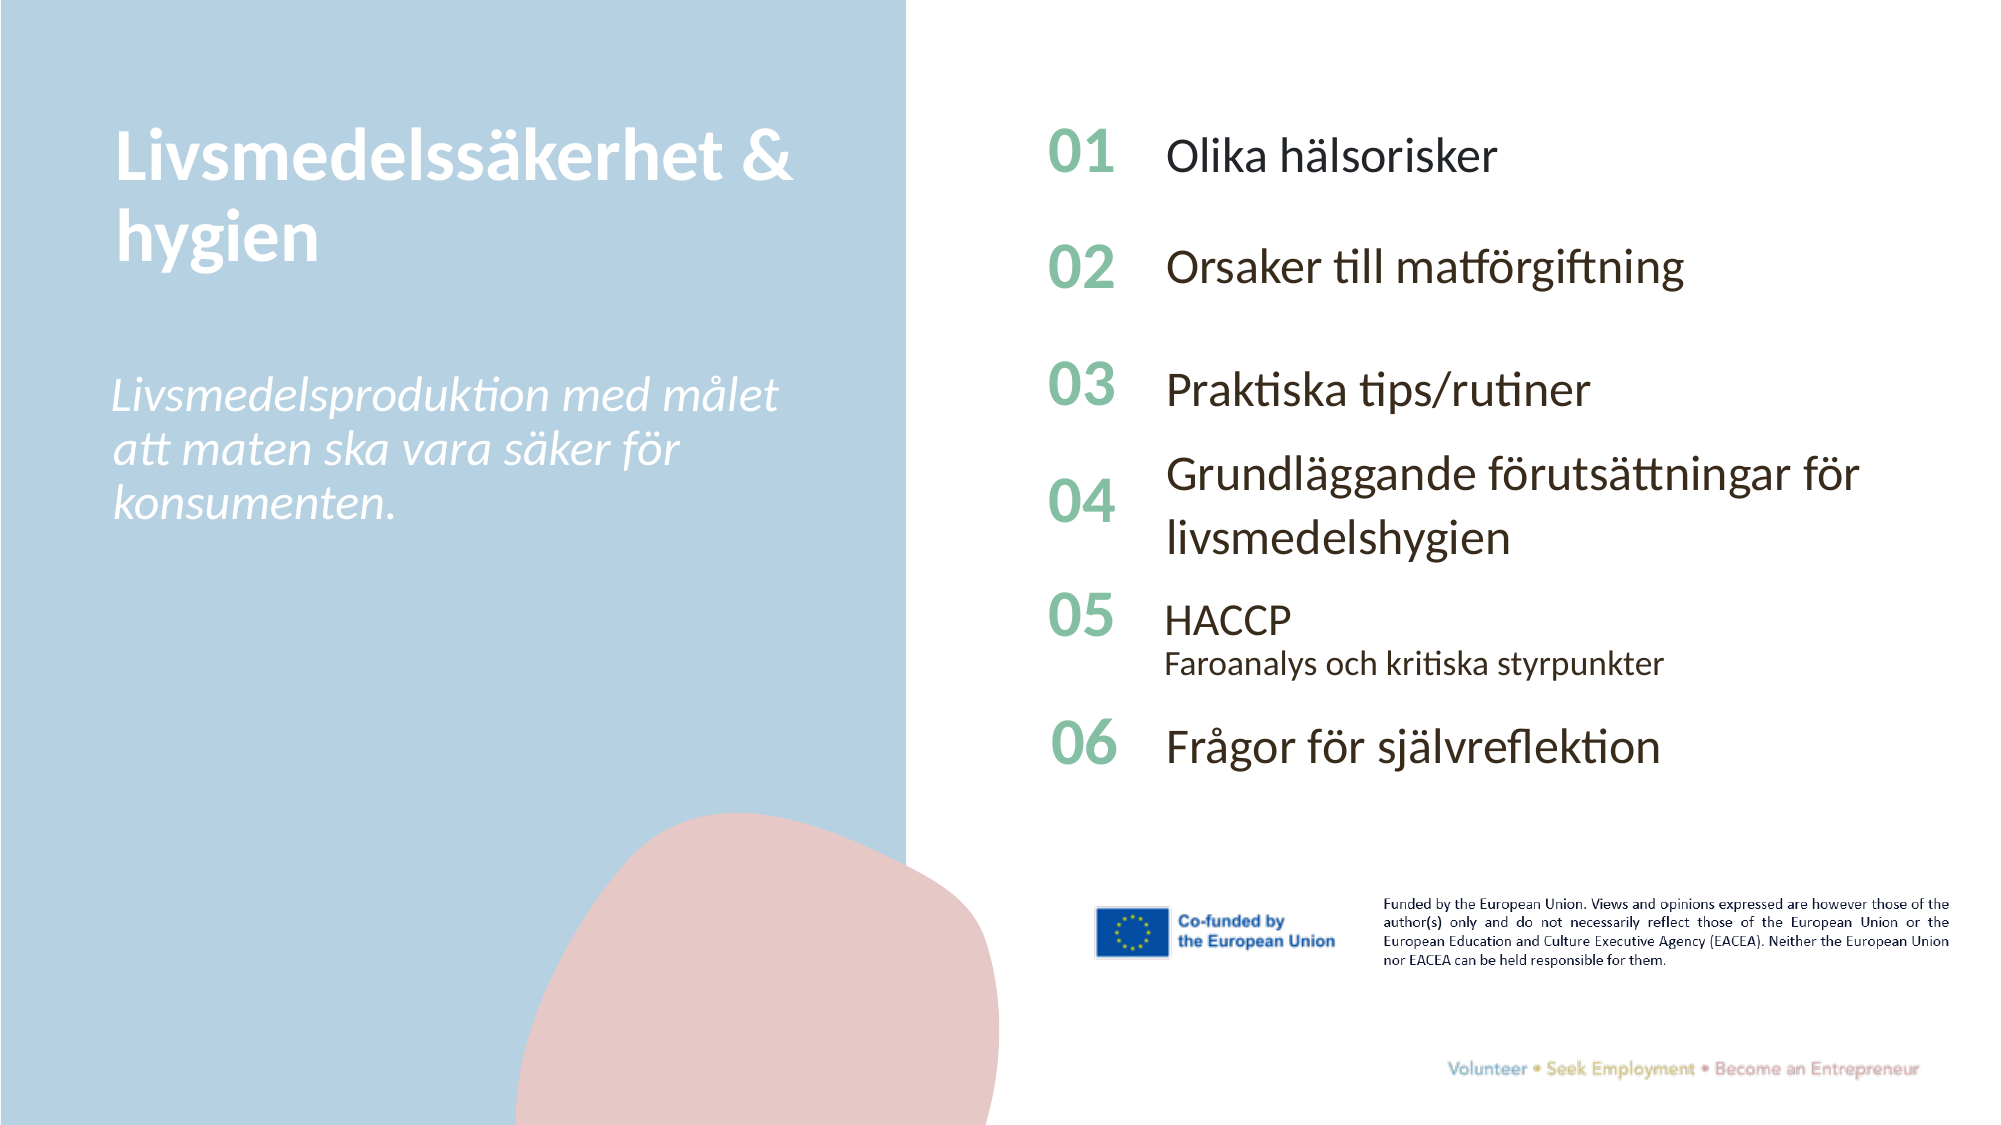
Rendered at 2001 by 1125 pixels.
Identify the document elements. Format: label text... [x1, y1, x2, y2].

picture [1369, 880, 1964, 986]
list Praktiska tips/rutiner [1151, 327, 1940, 441]
list Livsmedelsproduktion med målet att maten ska vara säker för konsumenten. [95, 360, 803, 732]
list 03 [1034, 327, 1149, 441]
picture [1418, 1046, 1971, 1103]
list 01 [1034, 93, 1149, 207]
list Olika hälsorisker [1151, 93, 1940, 207]
picture [1093, 905, 1354, 961]
text_box Frågor för självreflektion [1151, 684, 1940, 798]
list 02 [1034, 210, 1149, 324]
list Orsaker till matförgiftning [1151, 210, 1940, 324]
list HACCP Faroanalys och kritiska styrpunkter [1149, 582, 1938, 696]
list Grundläggande förutsättningar för livsmedelshygien [1151, 444, 1940, 558]
list 05 [1034, 558, 1149, 672]
text_box 06 [1036, 695, 1151, 791]
list Livsmedelssäkerhet & hygien [100, 108, 819, 208]
list 04 [1034, 444, 1149, 558]
